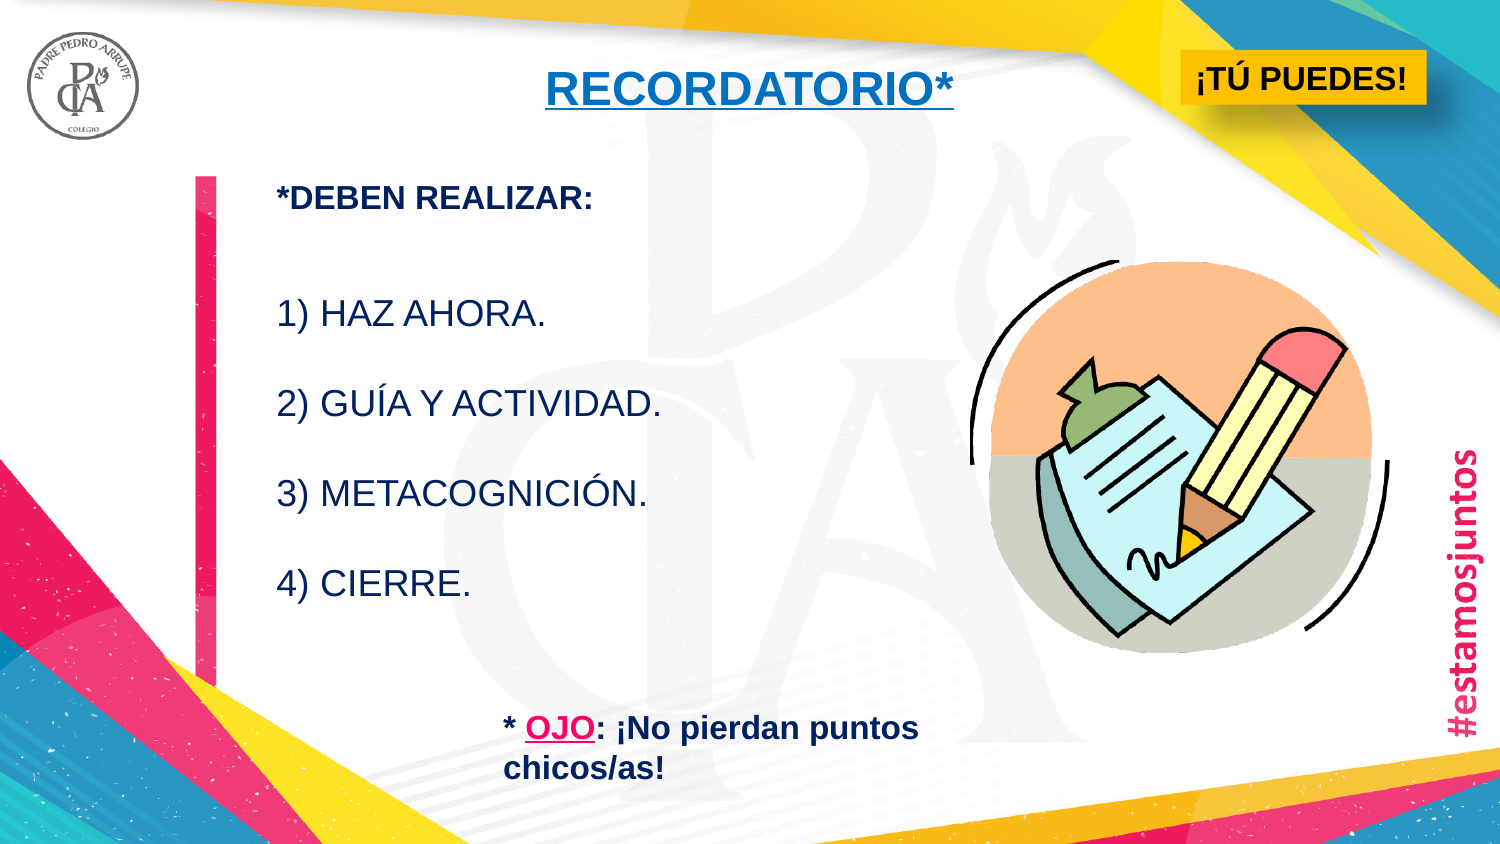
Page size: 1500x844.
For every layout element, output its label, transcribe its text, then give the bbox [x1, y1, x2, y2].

text_box * OJO: ¡No pierdan puntos chicos/as! [488, 698, 970, 794]
text_box RECORDATORIO* [488, 50, 1012, 123]
picture [0, 0, 1500, 844]
text_box ¡TÚ PUEDES! [1180, 49, 1427, 105]
text_box *DEBEN REALIZAR: [261, 169, 1071, 224]
text_box 1) HAZ AHORA. 2) GUÍA Y ACTIVIDAD. 3) METACOGNICIÓN. 4) CIERRE. [261, 281, 808, 611]
